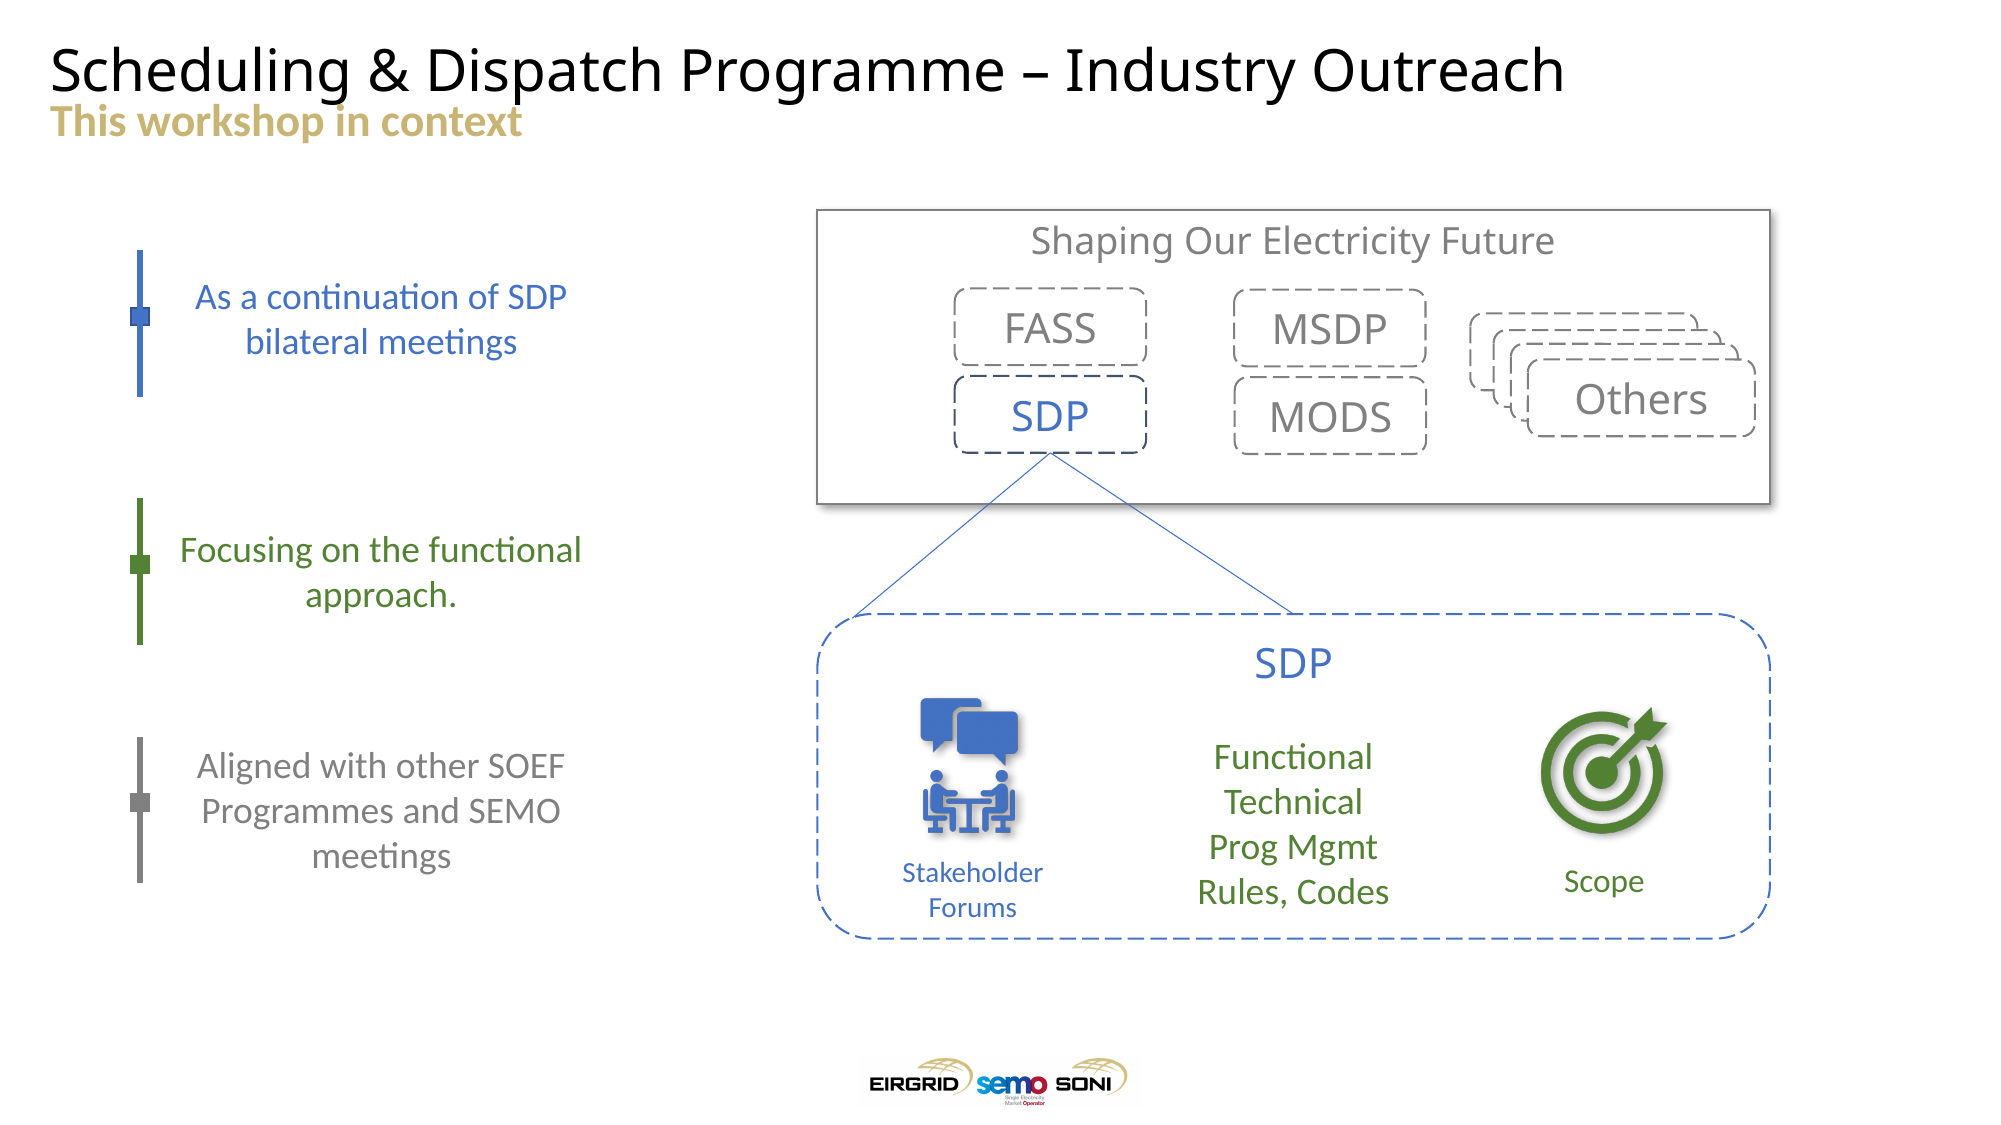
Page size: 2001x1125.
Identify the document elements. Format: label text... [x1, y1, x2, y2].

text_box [131, 736, 150, 884]
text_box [911, 674, 1027, 859]
text_box Focusing on the functional approach. [147, 487, 615, 654]
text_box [1050, 452, 1294, 615]
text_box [852, 452, 1051, 619]
text_box As a continuation of SDP bilateral meetings [147, 234, 615, 401]
text_box Aligned with other SOEF Programmes and SEMO meetings [147, 725, 615, 892]
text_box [131, 498, 150, 645]
title Scheduling & Dispatch Programme – Industry Outreach [50, 43, 1945, 102]
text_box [131, 250, 150, 398]
text_box SDP [953, 374, 1148, 452]
text_box Shaping Our Electricity Future [816, 209, 1771, 505]
text_box Others [1509, 342, 1739, 422]
text_box Others [1492, 329, 1722, 408]
text_box SDP [816, 613, 1771, 940]
text_box Others [1526, 358, 1756, 438]
text_box FASS [953, 287, 1148, 367]
text_box Others [1469, 312, 1699, 392]
list This workshop in context [50, 101, 1940, 147]
picture [858, 1054, 1142, 1108]
text_box Functional Technical Prog Mgmt Rules, Codes [1182, 724, 1405, 919]
picture [1527, 693, 1681, 847]
text_box MODS [1233, 376, 1428, 456]
text_box MSDP [1233, 288, 1427, 368]
text_box Stakeholder Forums [877, 846, 1069, 931]
text_box Scope [1508, 852, 1701, 907]
